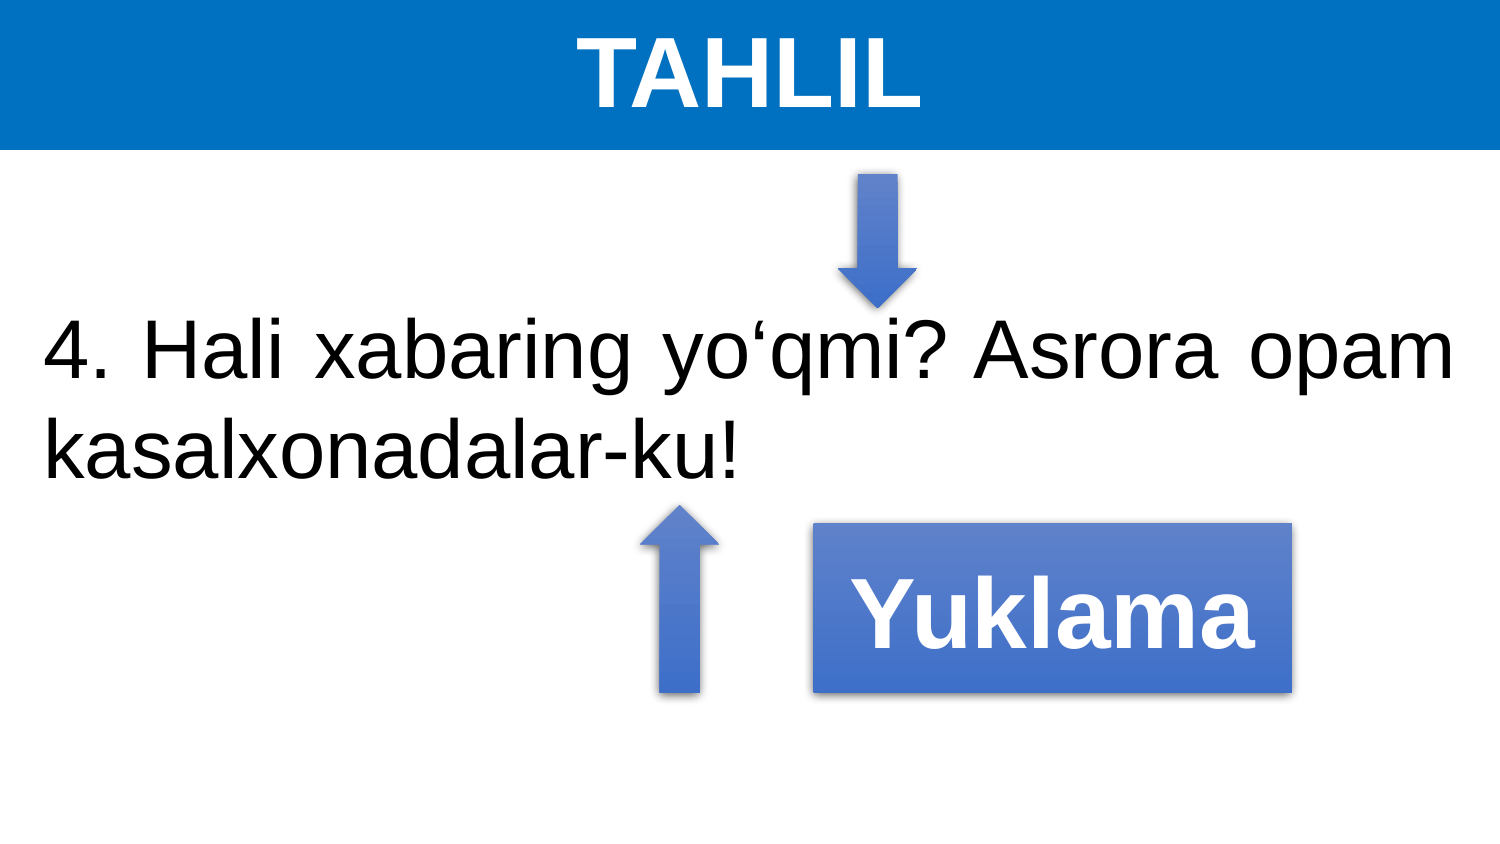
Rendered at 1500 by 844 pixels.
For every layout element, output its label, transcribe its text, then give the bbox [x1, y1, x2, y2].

text_box [837, 173, 918, 308]
title TAHLIL [0, 0, 1500, 150]
text_box Yuklama [813, 523, 1292, 693]
text_box [639, 504, 720, 693]
text_box 4. Hali xabaring yo‘qmi? Asrora opam kasalxonadalar-ku! [28, 287, 1472, 503]
